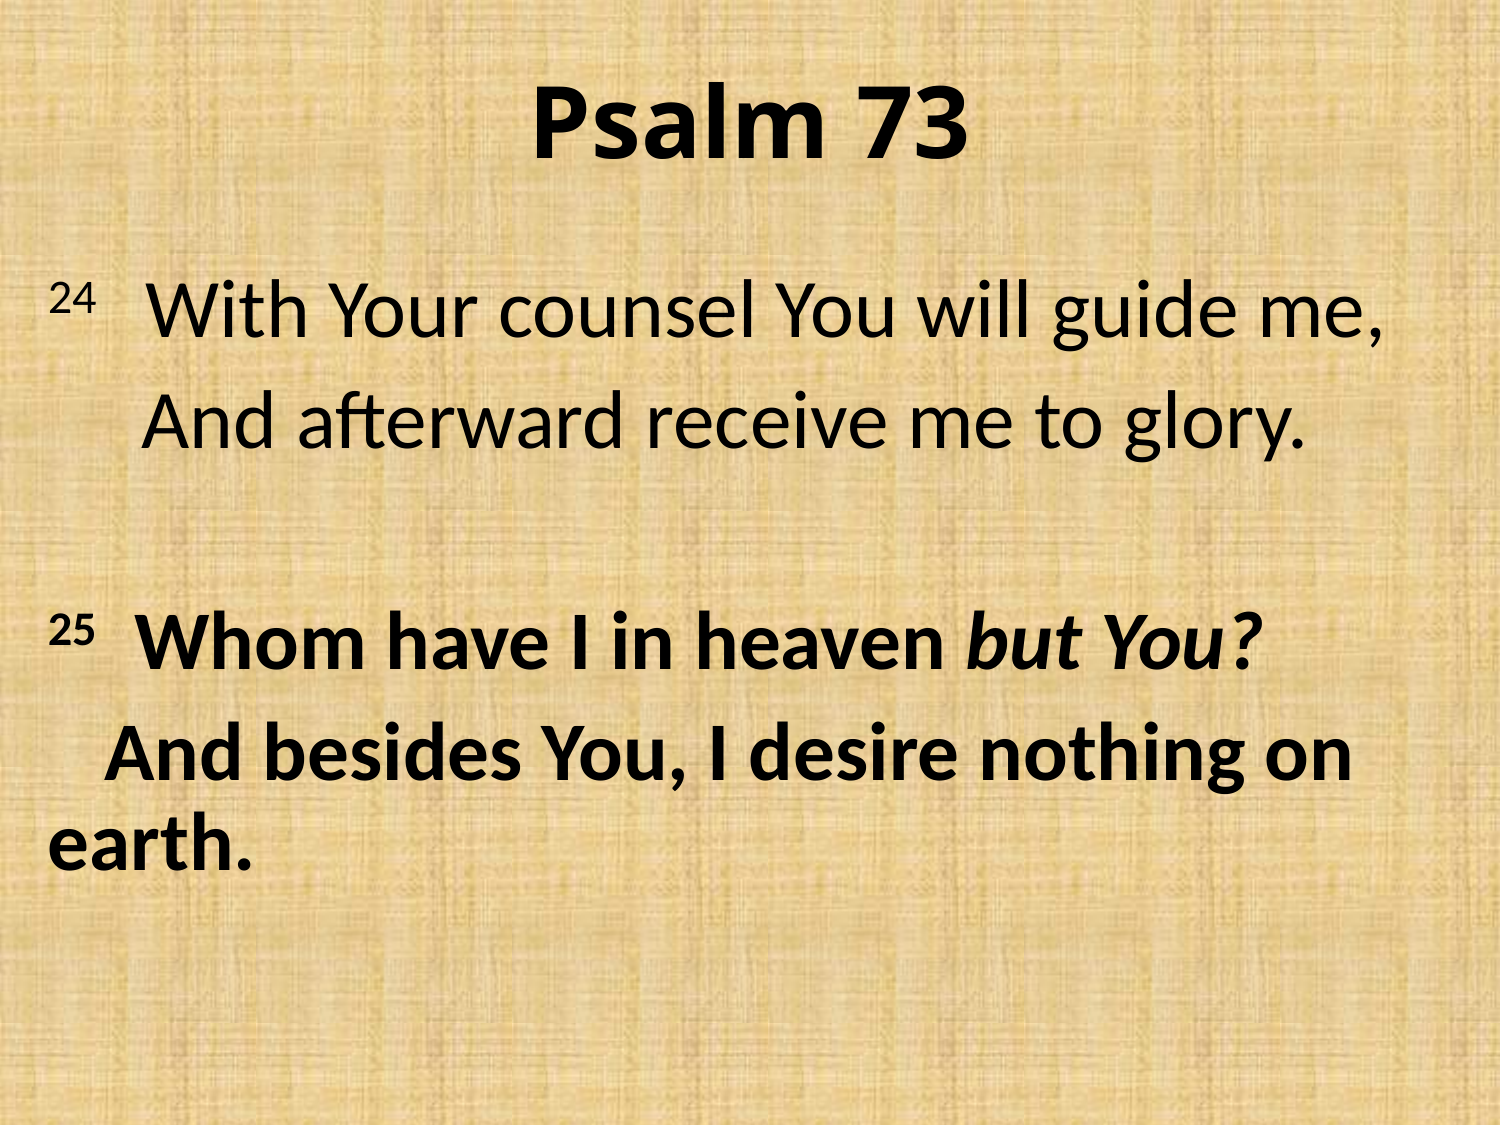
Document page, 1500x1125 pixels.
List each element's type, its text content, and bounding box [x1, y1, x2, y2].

picture [0, 0, 1500, 1125]
list 24 With Your counsel You will guide me, And afterward receive me to glory. 25 Whom have I in heaven but You? And besides You, I desire nothing on earth. [32, 258, 1473, 1063]
title Psalm 73 [103, 59, 1397, 193]
